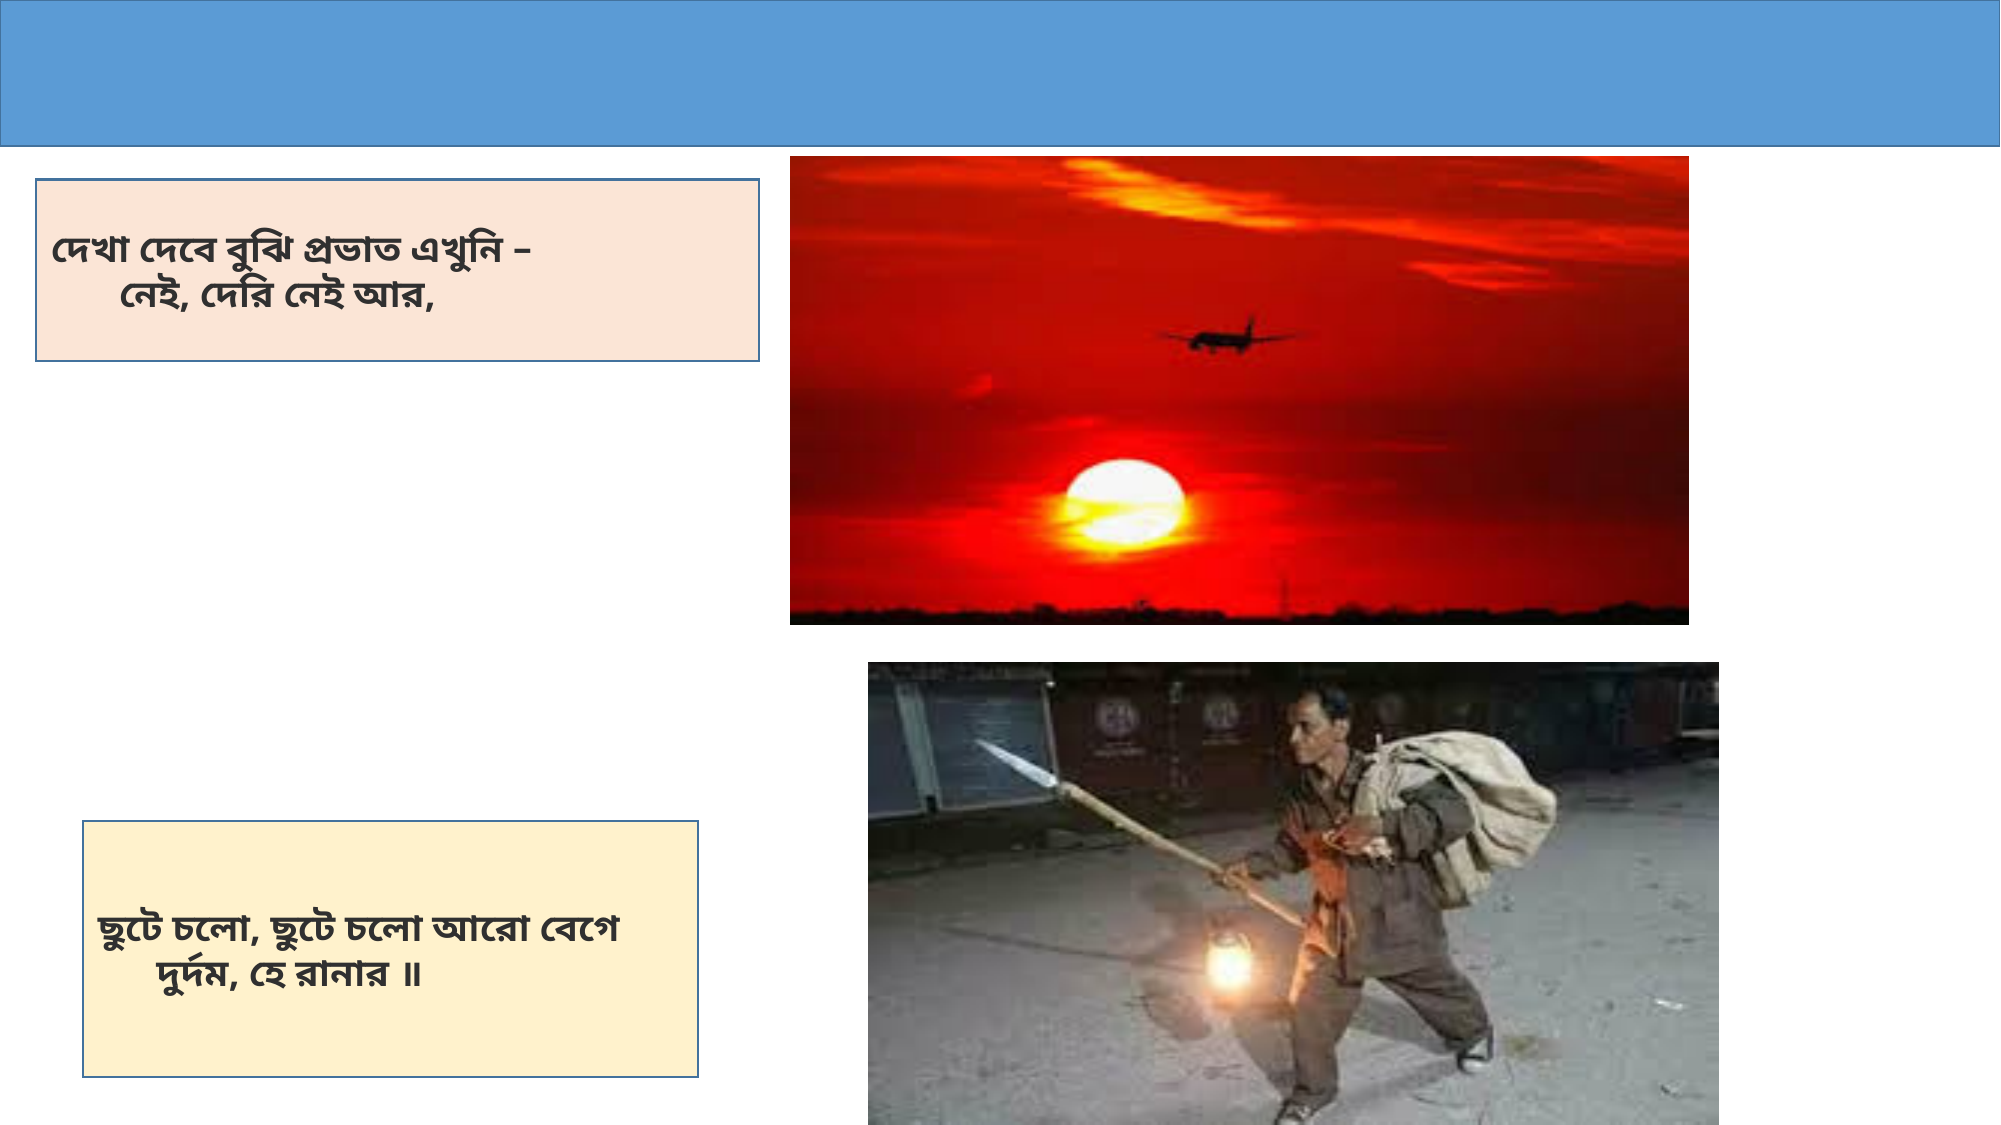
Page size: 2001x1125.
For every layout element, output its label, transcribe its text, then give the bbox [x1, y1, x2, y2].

text_box দেখা দেবে বুঝি প্রভাত এখুনি – নেই, দেরি নেই আর, [35, 178, 760, 362]
picture [790, 156, 1689, 625]
picture [868, 662, 1719, 1125]
text_box [0, 0, 2000, 147]
text_box ছুটে চলো, ছুটে চলো আরো বেগে দুর্দম, হে রানার ॥ [82, 820, 699, 1078]
